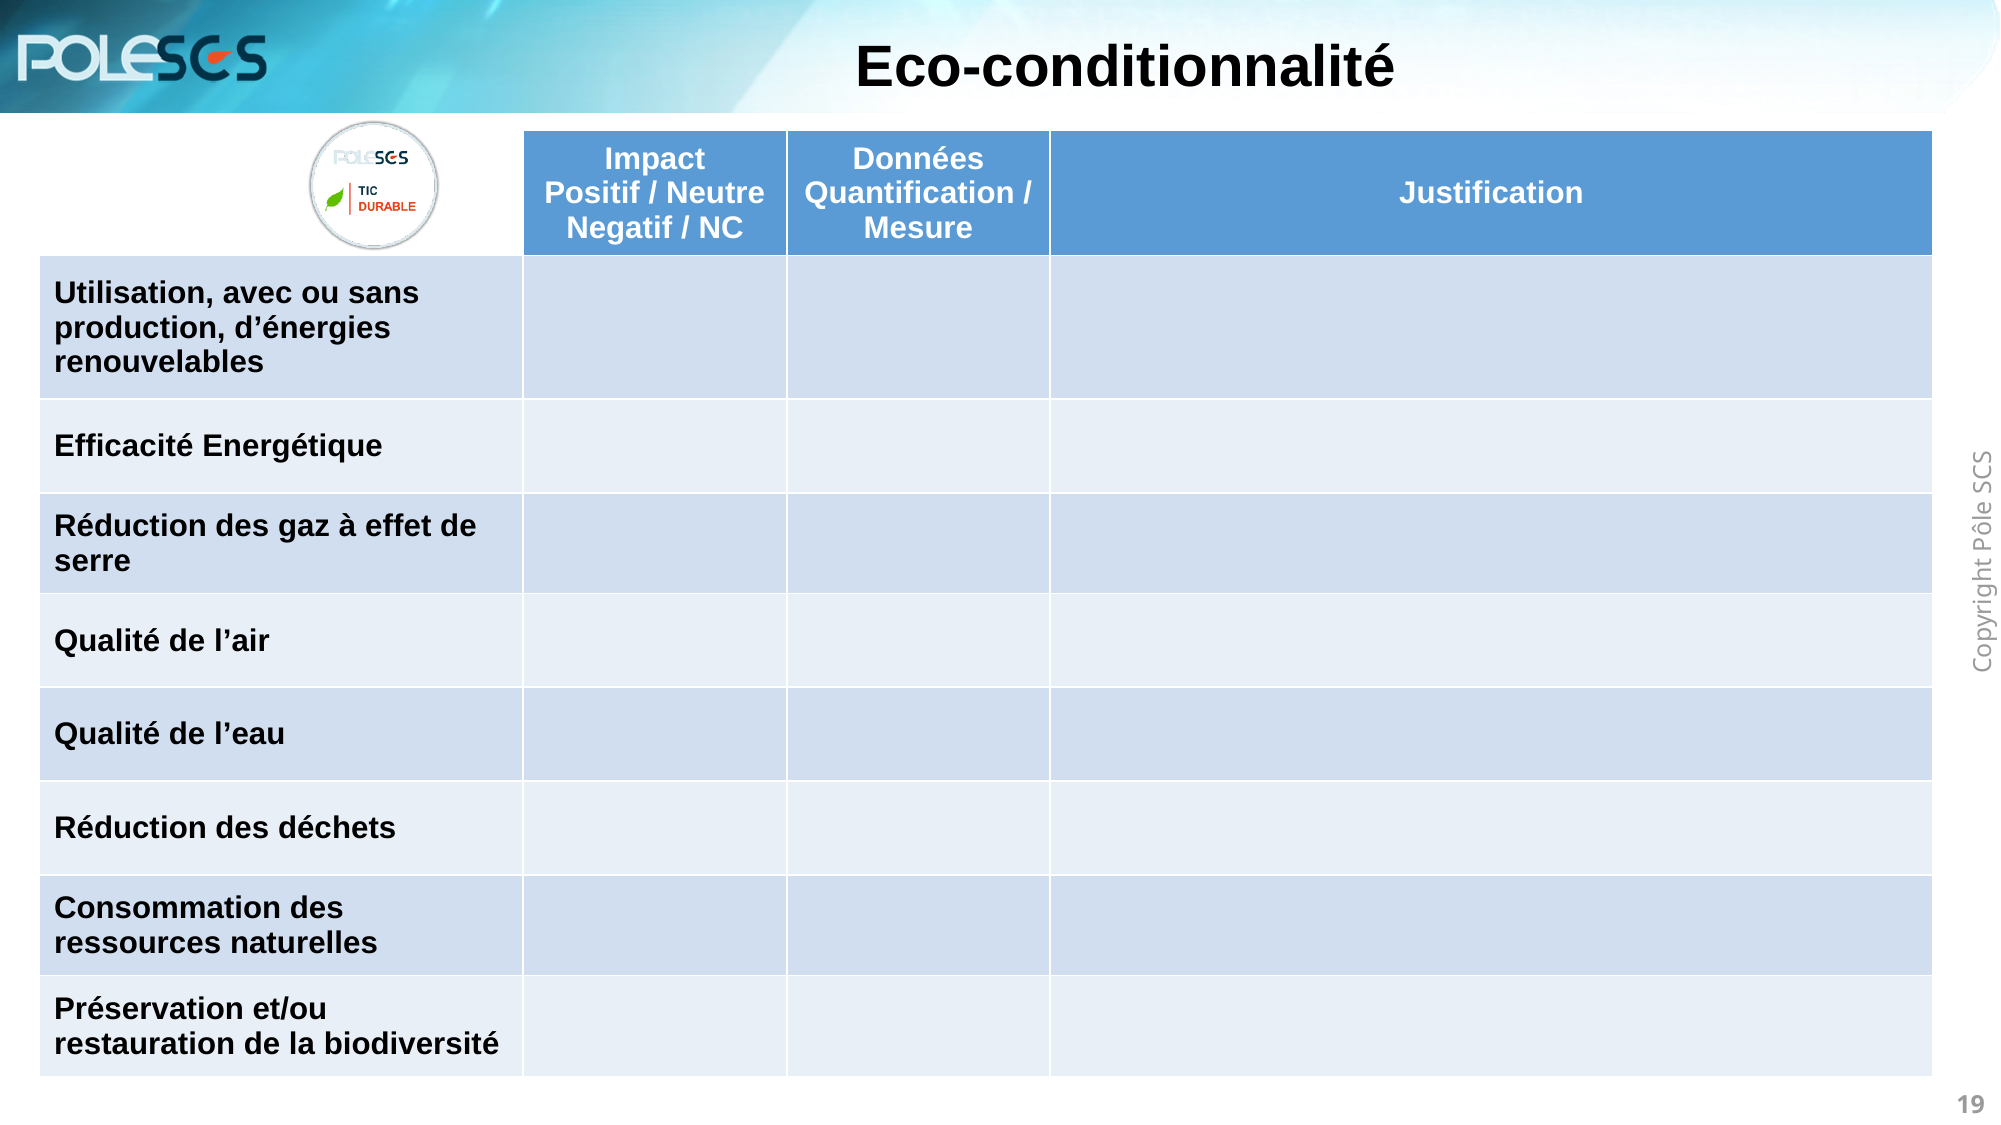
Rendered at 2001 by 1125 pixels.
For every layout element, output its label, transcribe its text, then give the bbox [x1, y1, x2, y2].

table_cell [1051, 594, 1932, 686]
table_cell [788, 976, 1049, 1076]
table_cell Utilisation, avec ou sans production, d’énergies renouvelables [40, 256, 522, 398]
table_cell [524, 976, 786, 1076]
table_cell [788, 688, 1049, 780]
table_cell [788, 494, 1049, 593]
table_cell Réduction des déchets [40, 782, 522, 874]
table_cell [1051, 256, 1932, 398]
table_header Données Quantification / Mesure [788, 131, 1049, 255]
table_cell [788, 876, 1049, 975]
table_cell Efficacité Energétique [40, 400, 522, 492]
table_cell [788, 782, 1049, 874]
table_header Justification [1051, 131, 1932, 255]
table_cell [524, 782, 786, 874]
table_cell [1051, 688, 1932, 780]
table_cell Qualité de l’air [40, 594, 522, 686]
table_header [40, 131, 522, 255]
table_cell Qualité de l’eau [40, 688, 522, 780]
picture [0, 0, 2000, 113]
slide_number 19 [1904, 1087, 2000, 1125]
table_cell [524, 688, 786, 780]
table_cell [1051, 400, 1932, 492]
table_cell [1051, 876, 1932, 975]
table_cell [524, 494, 786, 593]
table_cell Réduction des gaz à effet de serre [40, 494, 522, 593]
table_cell [1051, 494, 1932, 593]
table_cell [524, 256, 786, 398]
footer Copyright Pôle SCS [1962, 225, 2000, 901]
table_cell [1051, 976, 1932, 1076]
title Eco-conditionnalité [125, 28, 2000, 123]
table_cell [1051, 782, 1932, 874]
picture [306, 118, 441, 252]
table_cell [788, 256, 1049, 398]
table_cell Préservation et/ou restauration de la biodiversité [40, 976, 522, 1076]
table_cell [524, 400, 786, 492]
table_header Impact Positif / Neutre Negatif / NC [524, 131, 786, 255]
table_cell [524, 594, 786, 686]
table_cell Consommation des ressources naturelles [40, 876, 522, 975]
table_cell [524, 876, 786, 975]
table_cell [788, 594, 1049, 686]
table_cell [788, 400, 1049, 492]
